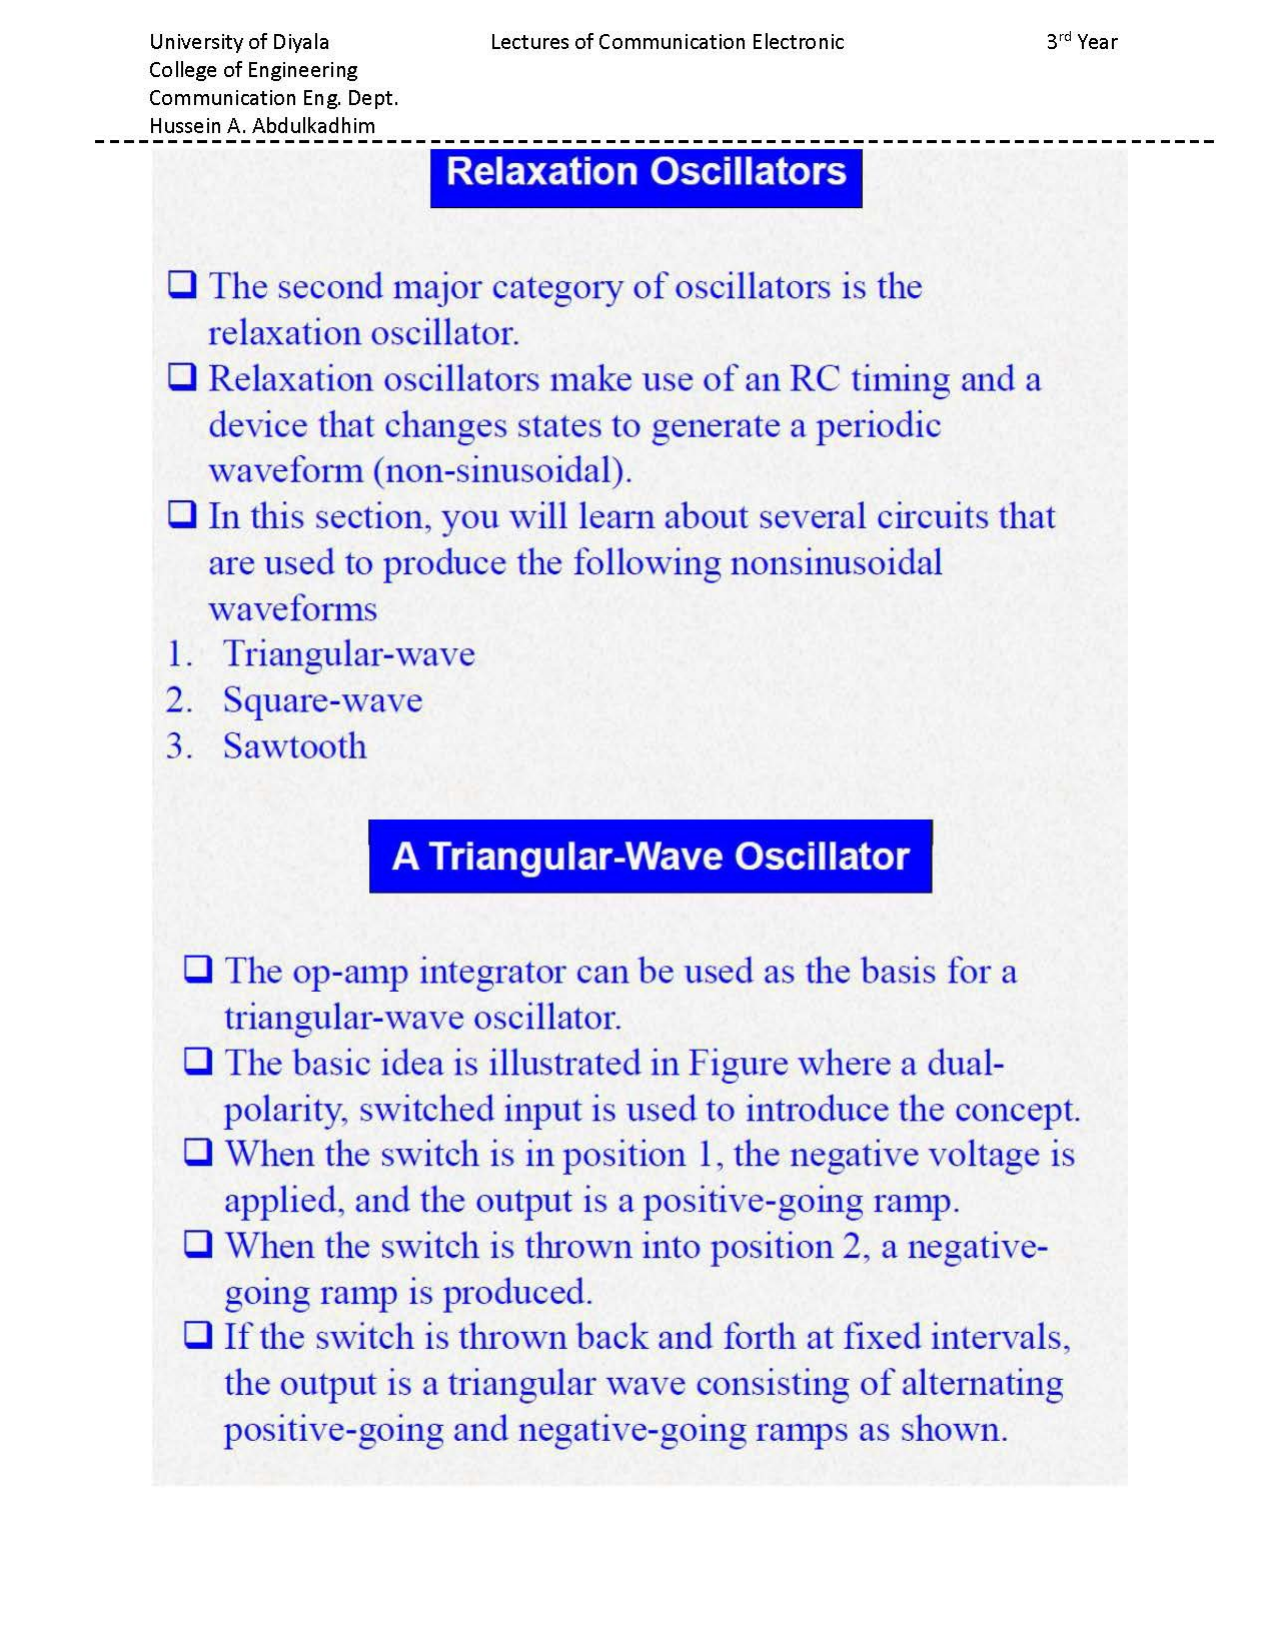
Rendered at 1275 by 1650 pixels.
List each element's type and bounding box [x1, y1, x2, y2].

text_box [0, 0, 1275, 1650]
